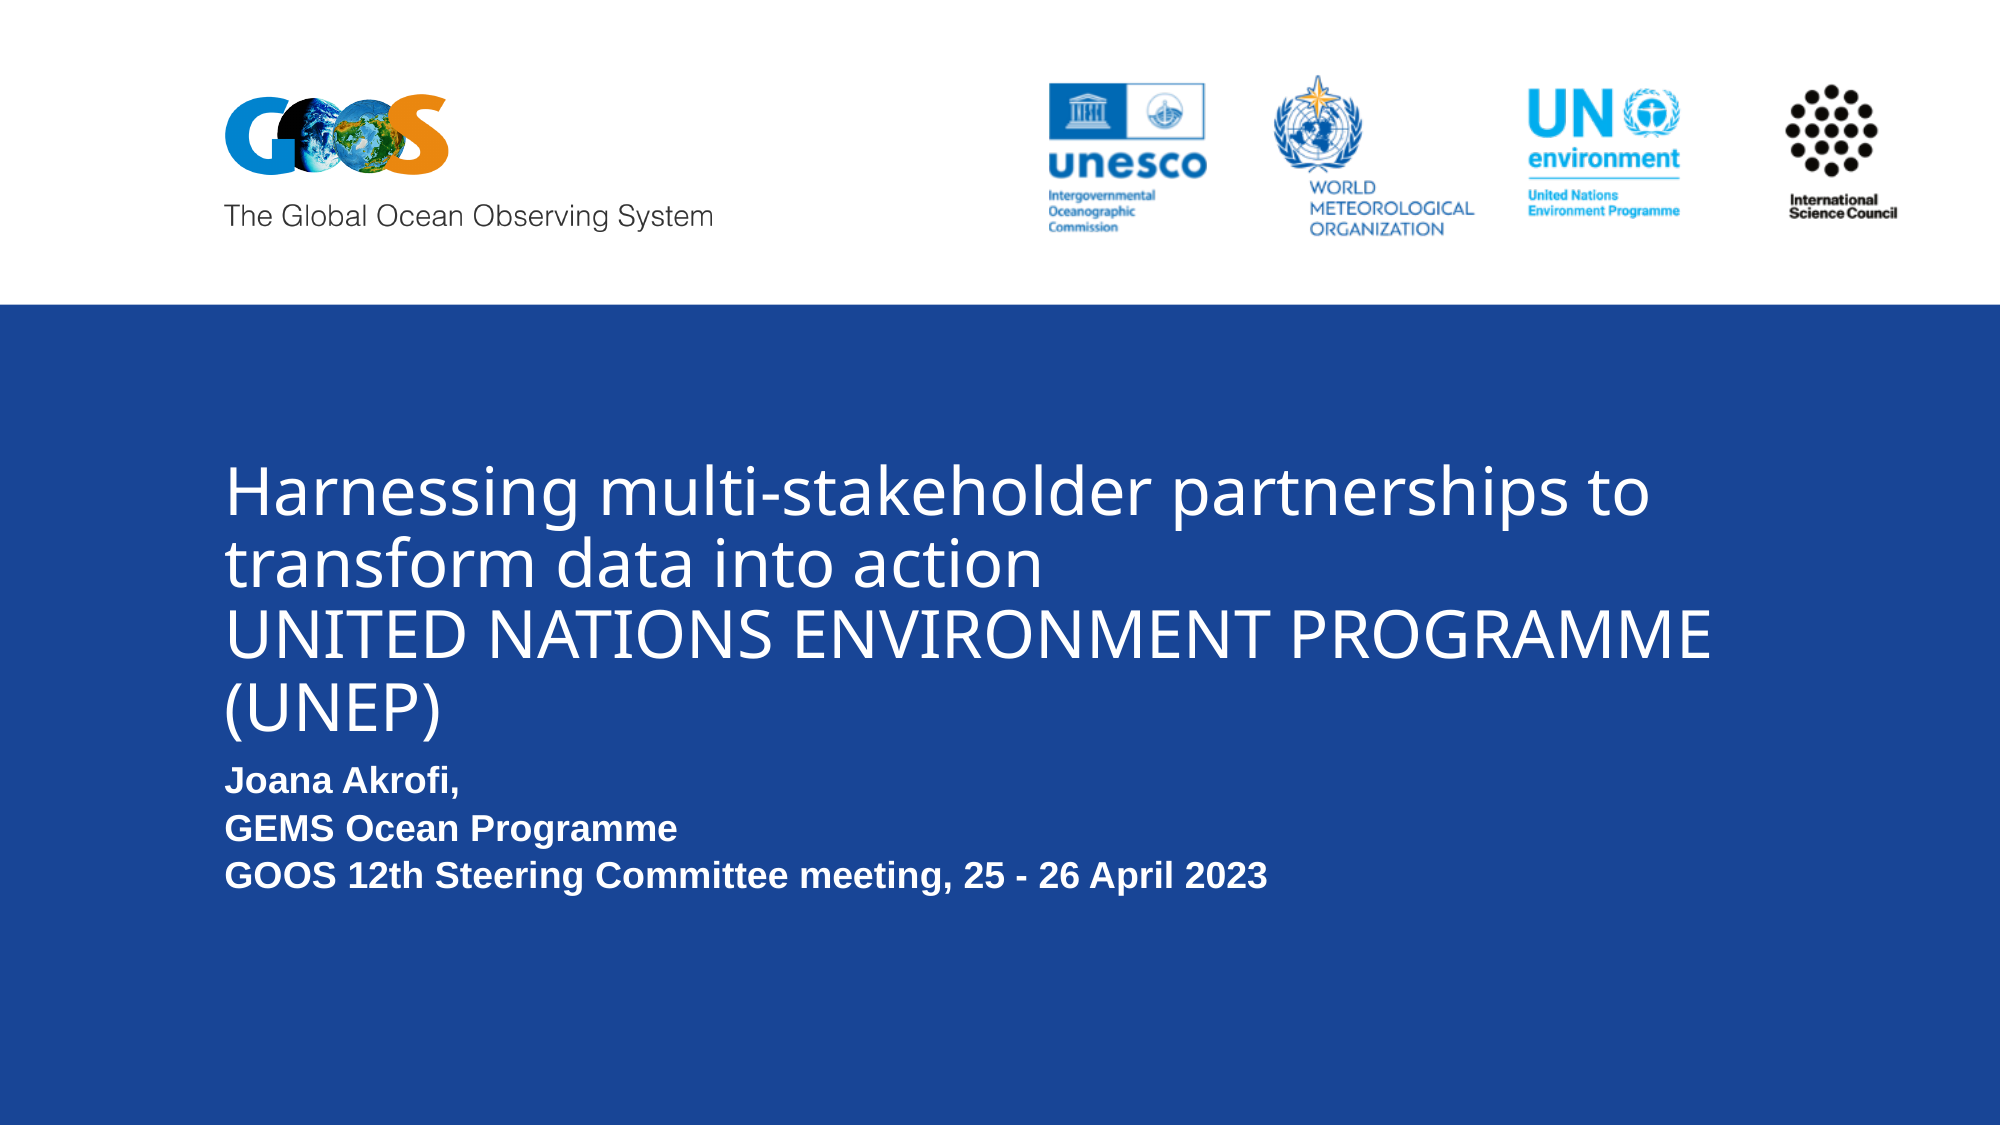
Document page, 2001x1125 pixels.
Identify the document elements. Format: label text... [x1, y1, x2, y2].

picture [224, 94, 712, 232]
title Harnessing multi-stakeholder partnerships to transform data into action UNITED NATIONS ENVIRONMENT PROGRAMME (UNEP) [224, 457, 1941, 700]
picture [999, 36, 1959, 280]
subtitle Joana Akrofi, GEMS Ocean Programme GOOS 12th Steering Committee meeting, 25 - 26 April 2023 [224, 754, 1464, 907]
